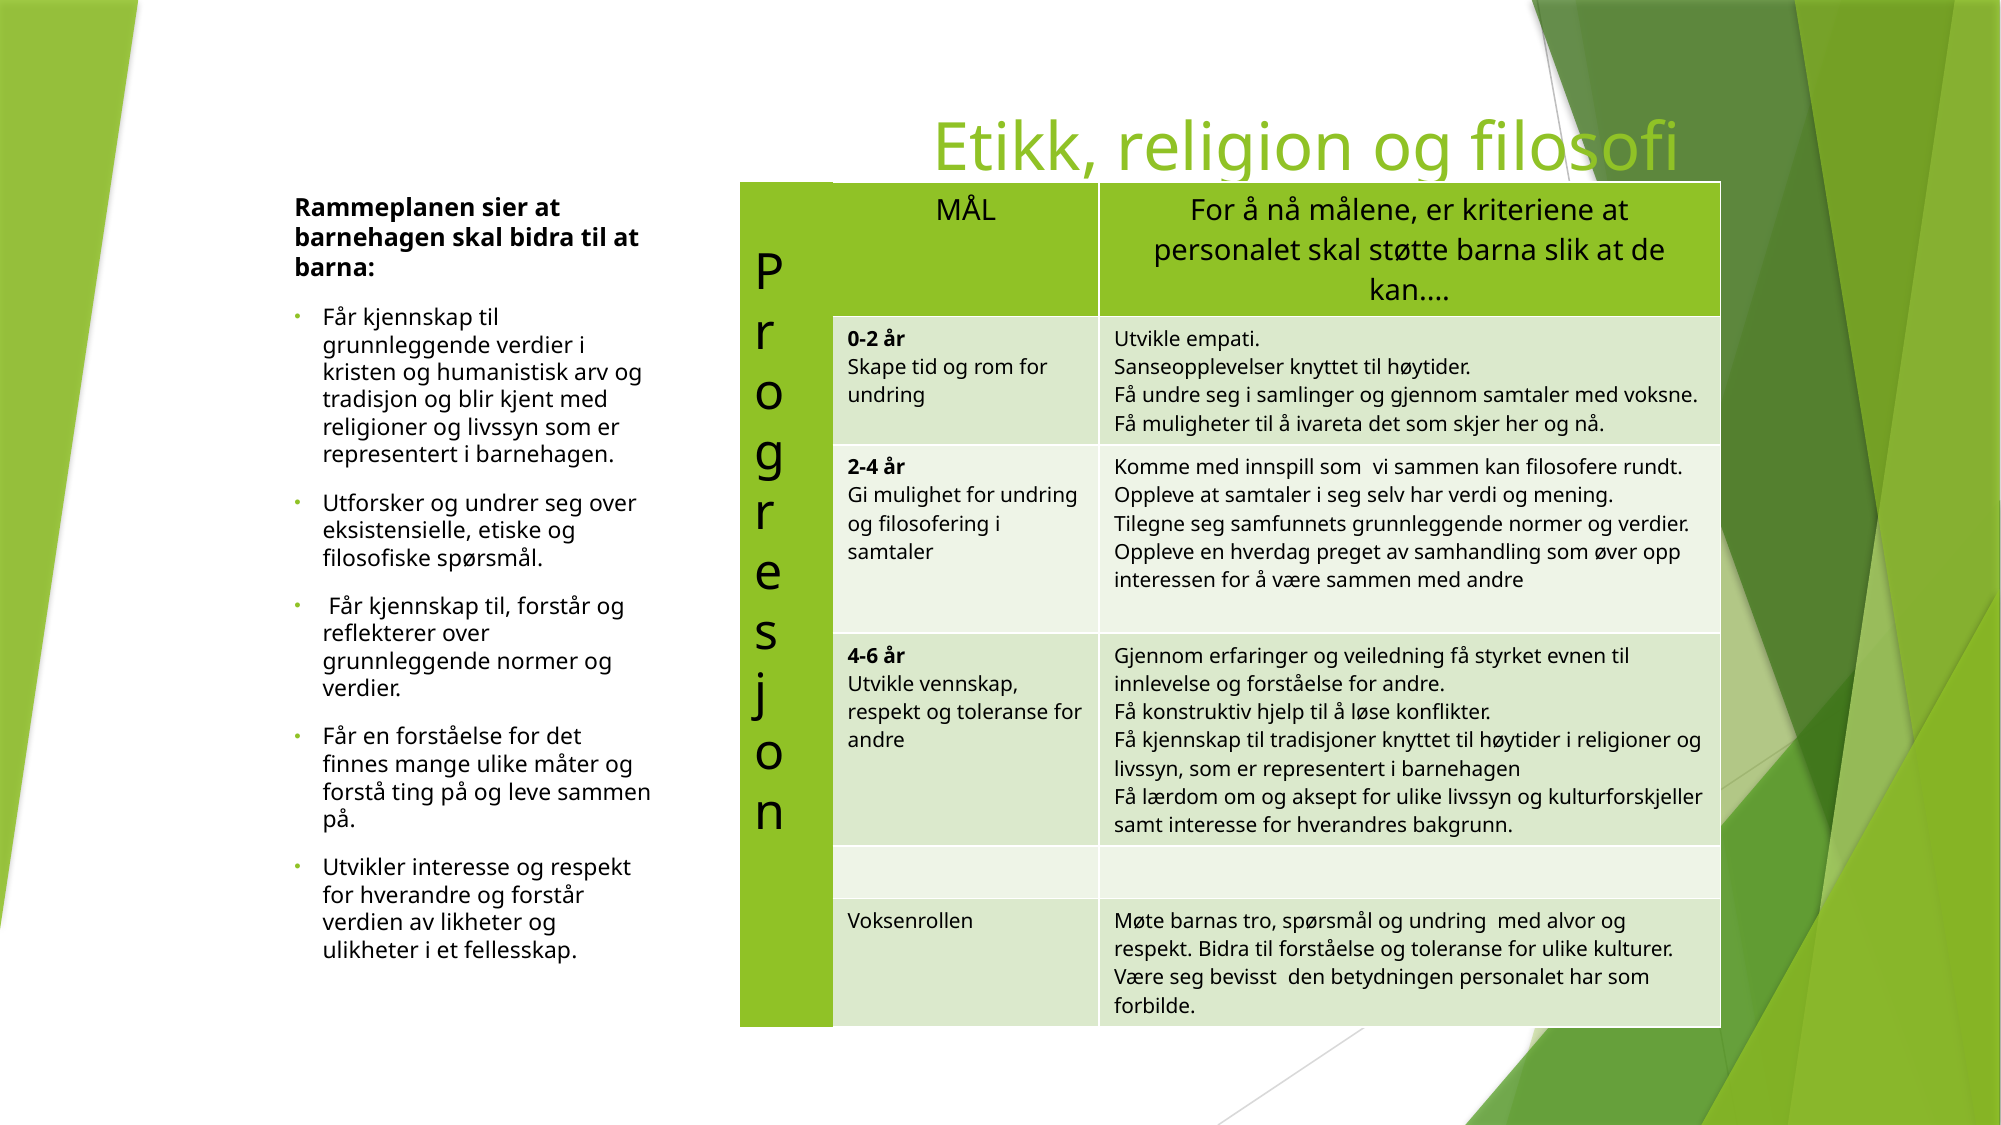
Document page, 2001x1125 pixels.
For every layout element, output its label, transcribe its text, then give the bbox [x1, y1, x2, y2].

table_cell Voksenrollen [833, 899, 1098, 1026]
table_cell 2-4 år Gi mulighet for undring og filosofering i samtaler [833, 446, 1098, 632]
subtitle Rammeplanen sier at barnehagen skal bidra til at barna: Får kjennskap til grunnleggende verdier i kristen og humanistisk arv og tradisjon og blir kjent med religioner og livssyn som er representert i barnehagen. Utforsker og undrer seg over eksistensielle, etiske og filosofiske spørsmål. Får kjennskap til, forstår og reflekterer over grunnleggende normer og verdier. Får en forståelse for det finnes mange ulike måter og forstå ting på og leve sammen på. Utvikler interesse og respekt for hverandre og forstår verdien av likheter og ulikheter i et fellesskap. [279, 184, 670, 1106]
table_cell Komme med innspill som vi sammen kan filosofere rundt. Oppleve at samtaler i seg selv har verdi og mening. Tilegne seg samfunnets grunnleggende normer og verdier. Oppleve en hverdag preget av samhandling som øver opp interessen for å være sammen med andre [1100, 446, 1720, 632]
table_header For å nå målene, er kriteriene at personalet skal støtte barna slik at de kan.... [1100, 183, 1720, 316]
table_header [740, 182, 833, 1027]
table_cell Møte barnas tro, spørsmål og undring med alvor og respekt. Bidra til forståelse og toleranse for ulike kulturer. Være seg bevisst den betydningen personalet har som forbilde. [1100, 899, 1720, 1026]
table_cell Gjennom erfaringer og veiledning få styrket evnen til innlevelse og forståelse for andre. Få konstruktiv hjelp til å løse konflikter. Få kjennskap til tradisjoner knyttet til høytider i religioner og livssyn, som er representert i barnehagen Få lærdom om og aksept for ulike livssyn og kulturforskjeller samt interesse for hverandres bakgrunn. [1100, 634, 1720, 845]
table_cell 4-6 år Utvikle vennskap, respekt og toleranse for andre [833, 634, 1098, 845]
table_cell Utvikle empati. Sanseopplevelser knyttet til høytider. Få undre seg i samlinger og gjennom samtaler med voksne. Få muligheter til å ivareta det som skjer her og nå. [1100, 317, 1720, 444]
table_cell [1100, 847, 1720, 898]
table_cell [833, 847, 1098, 898]
text_box Progres jon [740, 231, 800, 907]
table_cell 0-2 år Skape tid og rom for undring [833, 317, 1098, 444]
title Etikk, religion og filosofi [432, 78, 1698, 192]
table_header MÅL [833, 183, 1098, 316]
